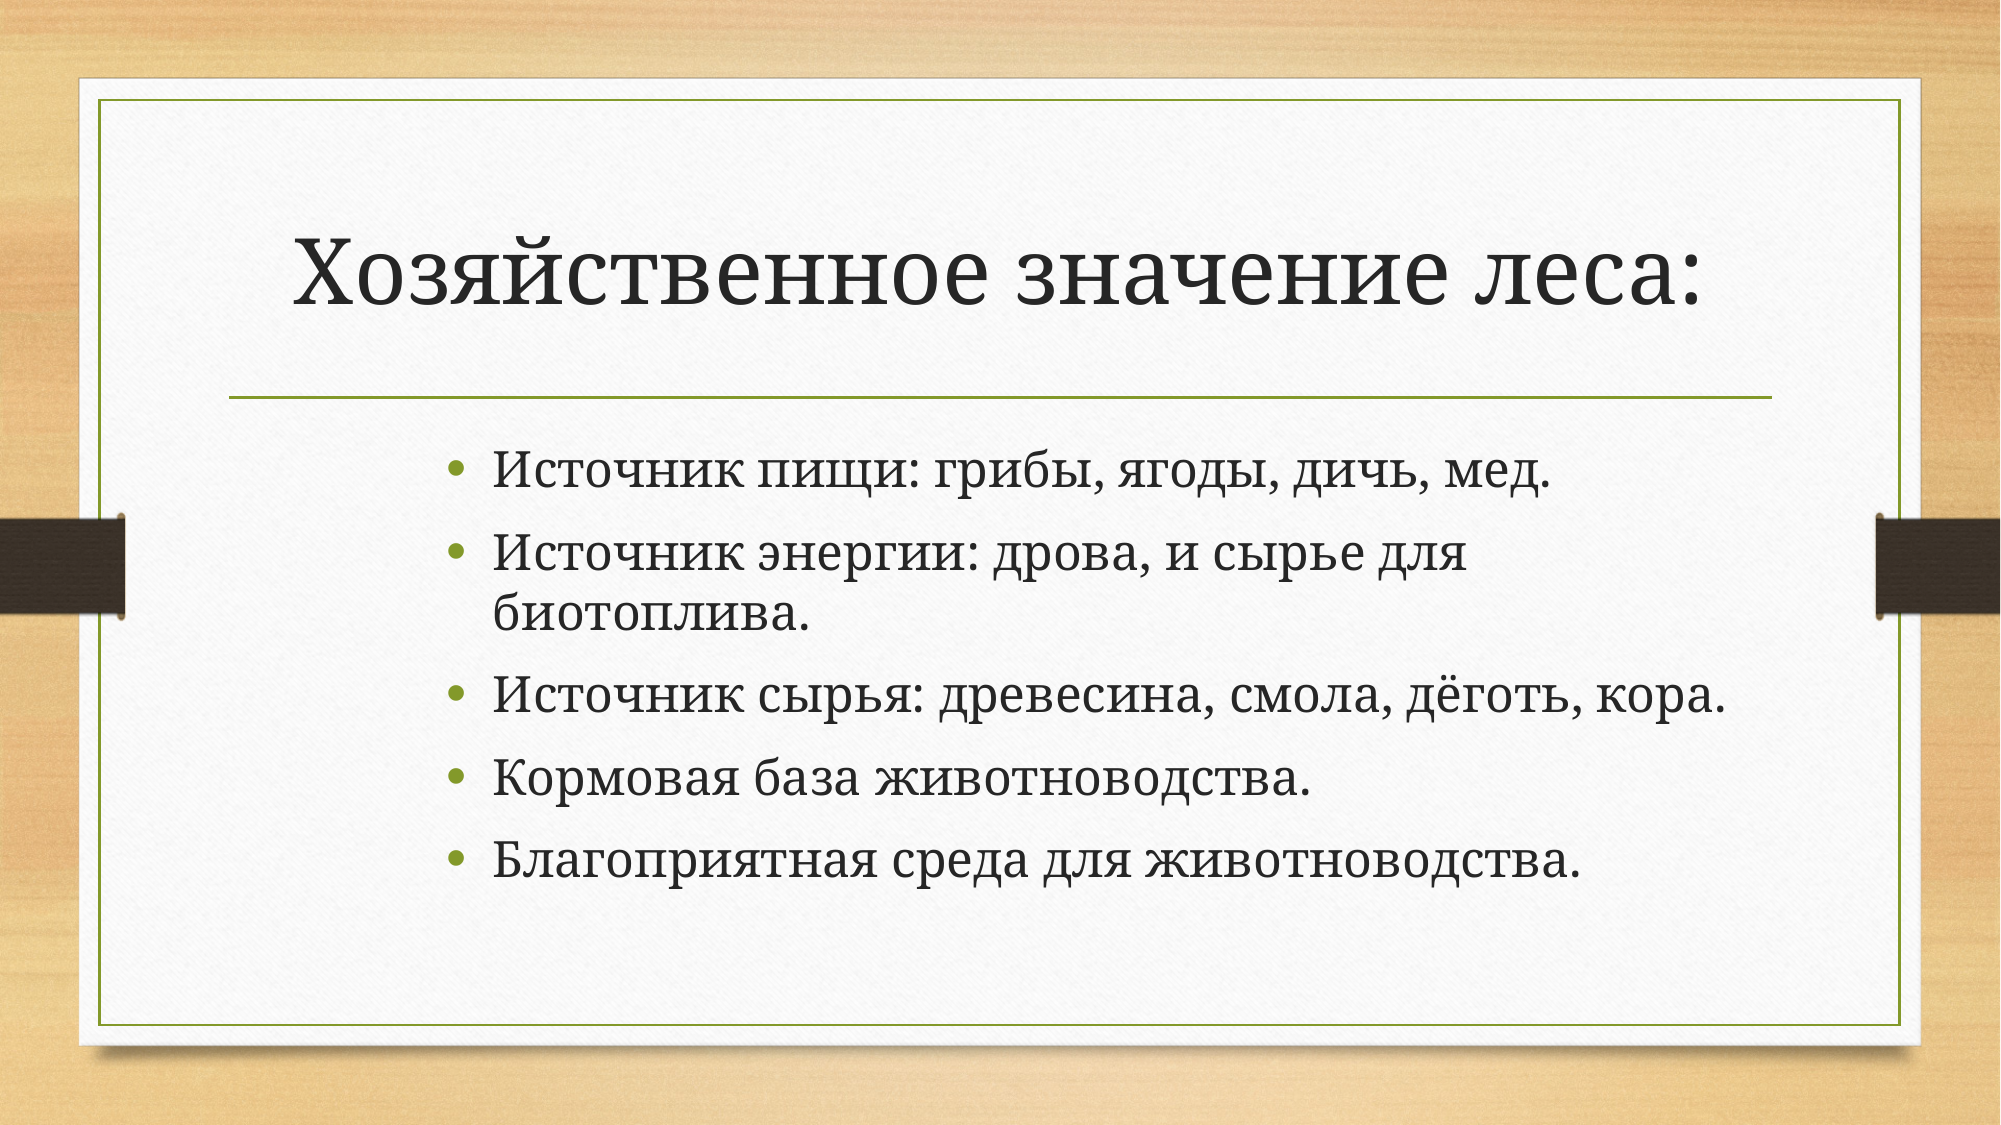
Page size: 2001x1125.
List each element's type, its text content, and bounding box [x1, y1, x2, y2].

list Источник пищи: грибы, ягоды, дичь, мед. Источник энергии: дрова, и сырье для биотоплива. Источник сырья: древесина, смола, дёготь, кора. Кормовая база животноводства. Благоприятная среда для животноводства. [431, 430, 1745, 975]
picture [0, 0, 2001, 1125]
title Хозяйственное значение леса: [212, 161, 1788, 375]
